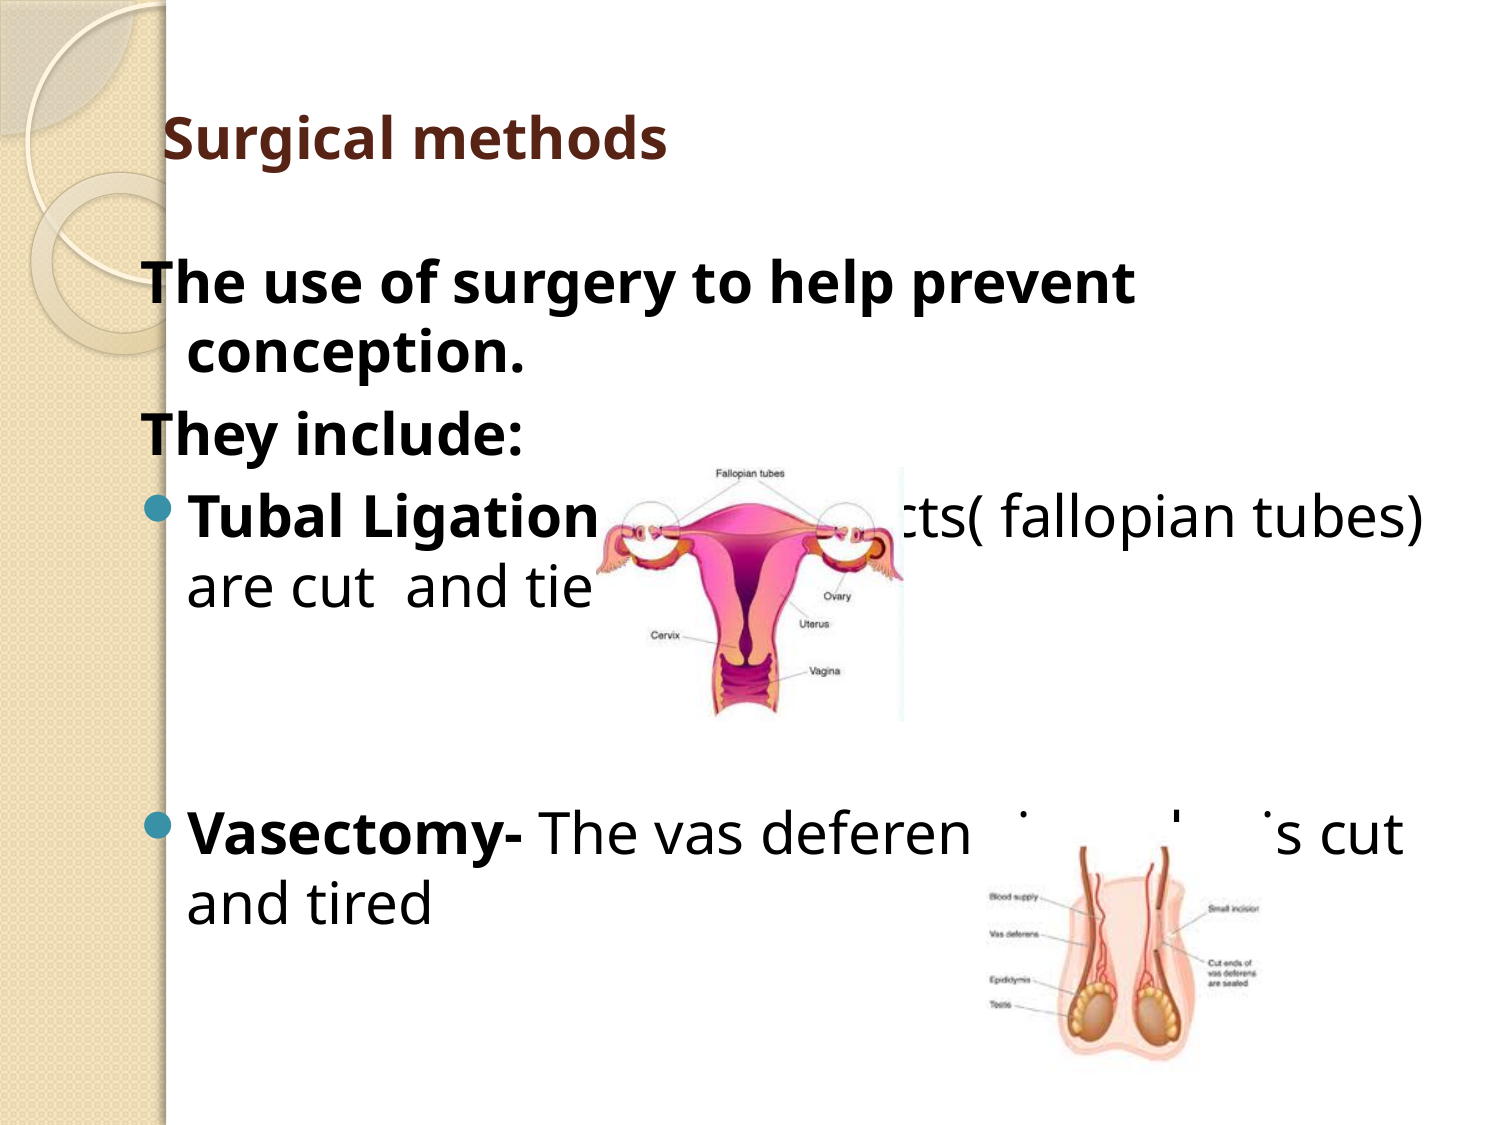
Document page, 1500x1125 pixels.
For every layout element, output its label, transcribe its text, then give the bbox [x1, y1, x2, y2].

title Surgical methods [147, 42, 774, 231]
picture [596, 467, 904, 722]
picture [974, 822, 1278, 1090]
list The use of surgery to help prevent conception. They include: Tubal Ligation- the oviducts( fallopian tubes) are cut and tied Vasectomy- The vas deferens in males is cut and tired [112, 237, 1466, 1125]
